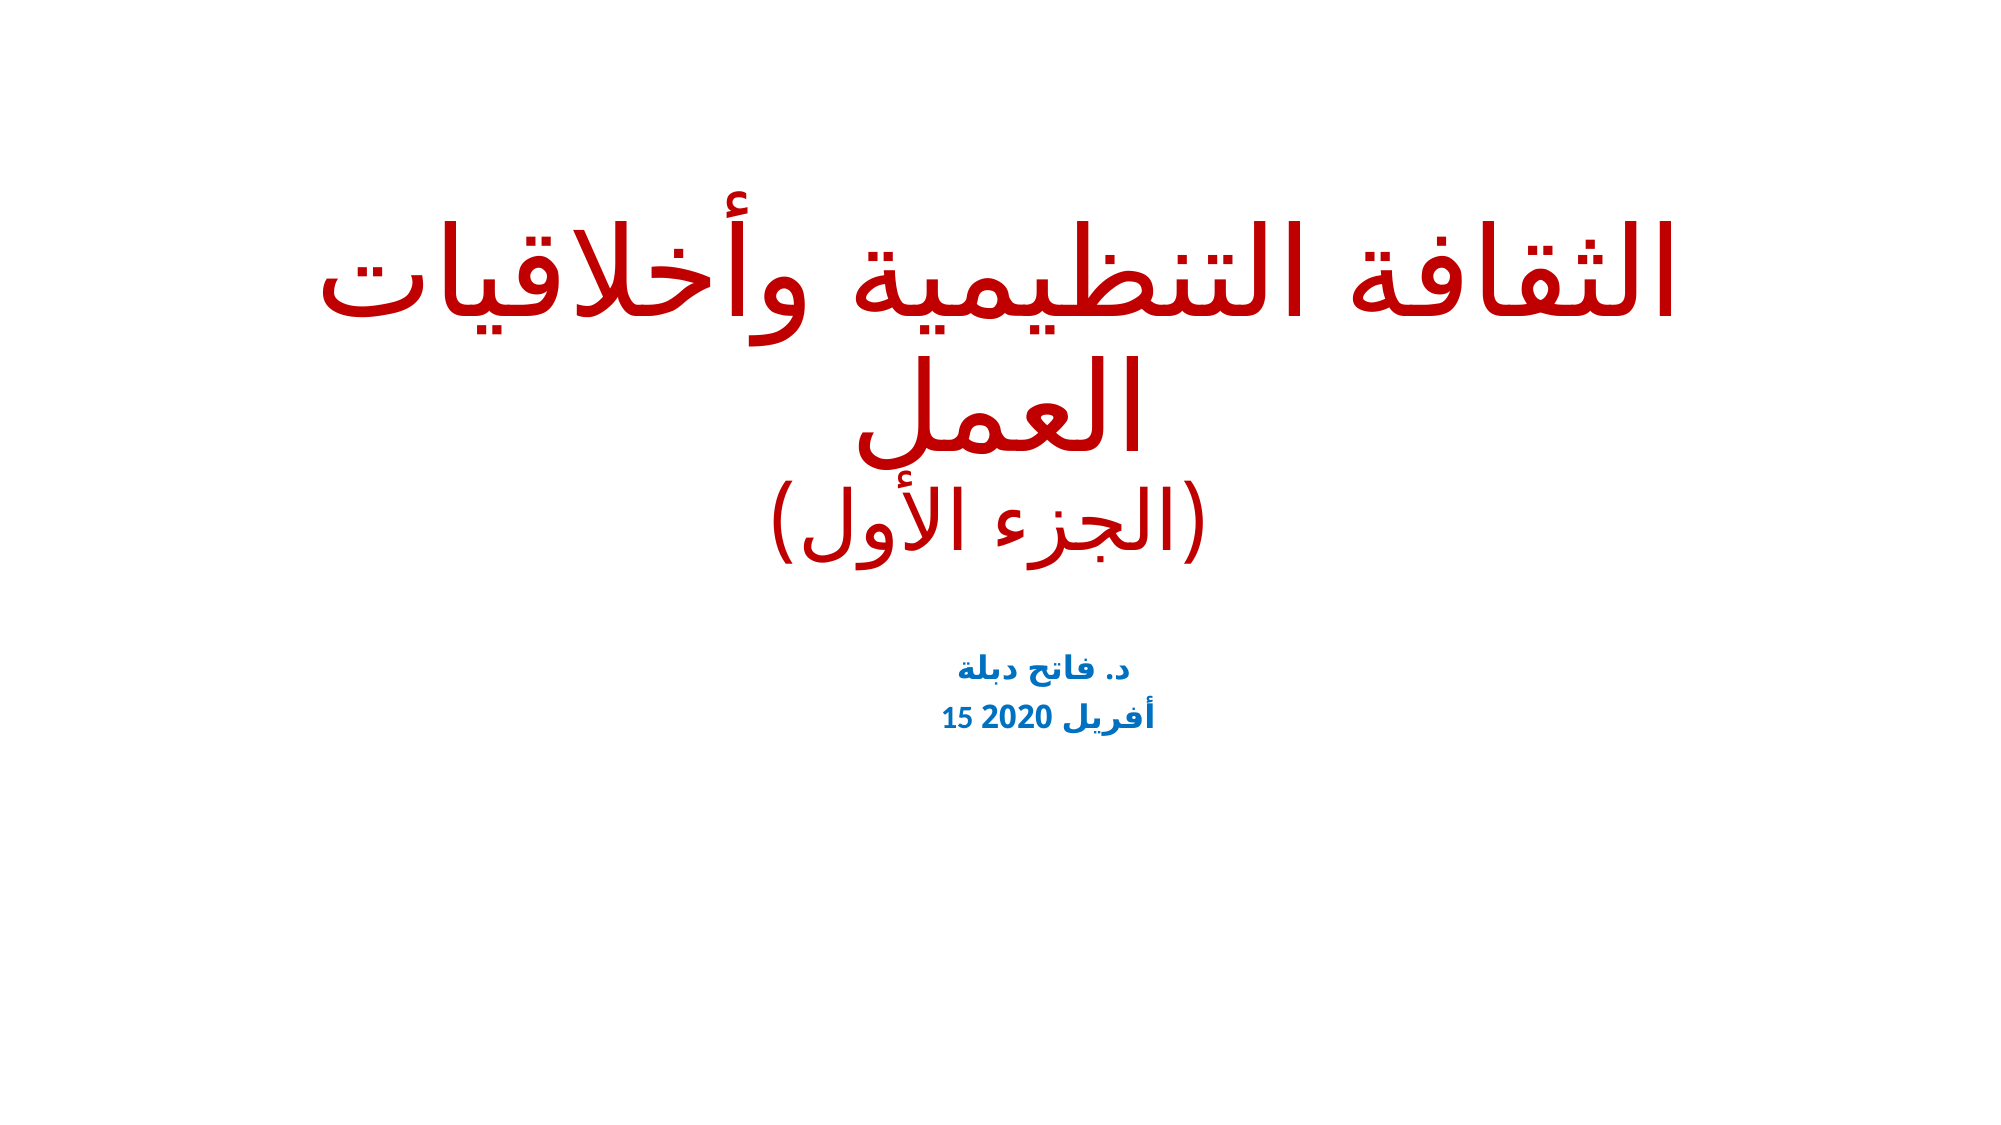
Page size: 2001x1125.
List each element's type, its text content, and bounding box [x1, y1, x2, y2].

title الثقافة التنظيمية وأخلاقيات العمل (الجزء الأول) [249, 184, 1750, 576]
subtitle د. فاتح دبلة 15 أفريل 2020 [298, 644, 1799, 743]
